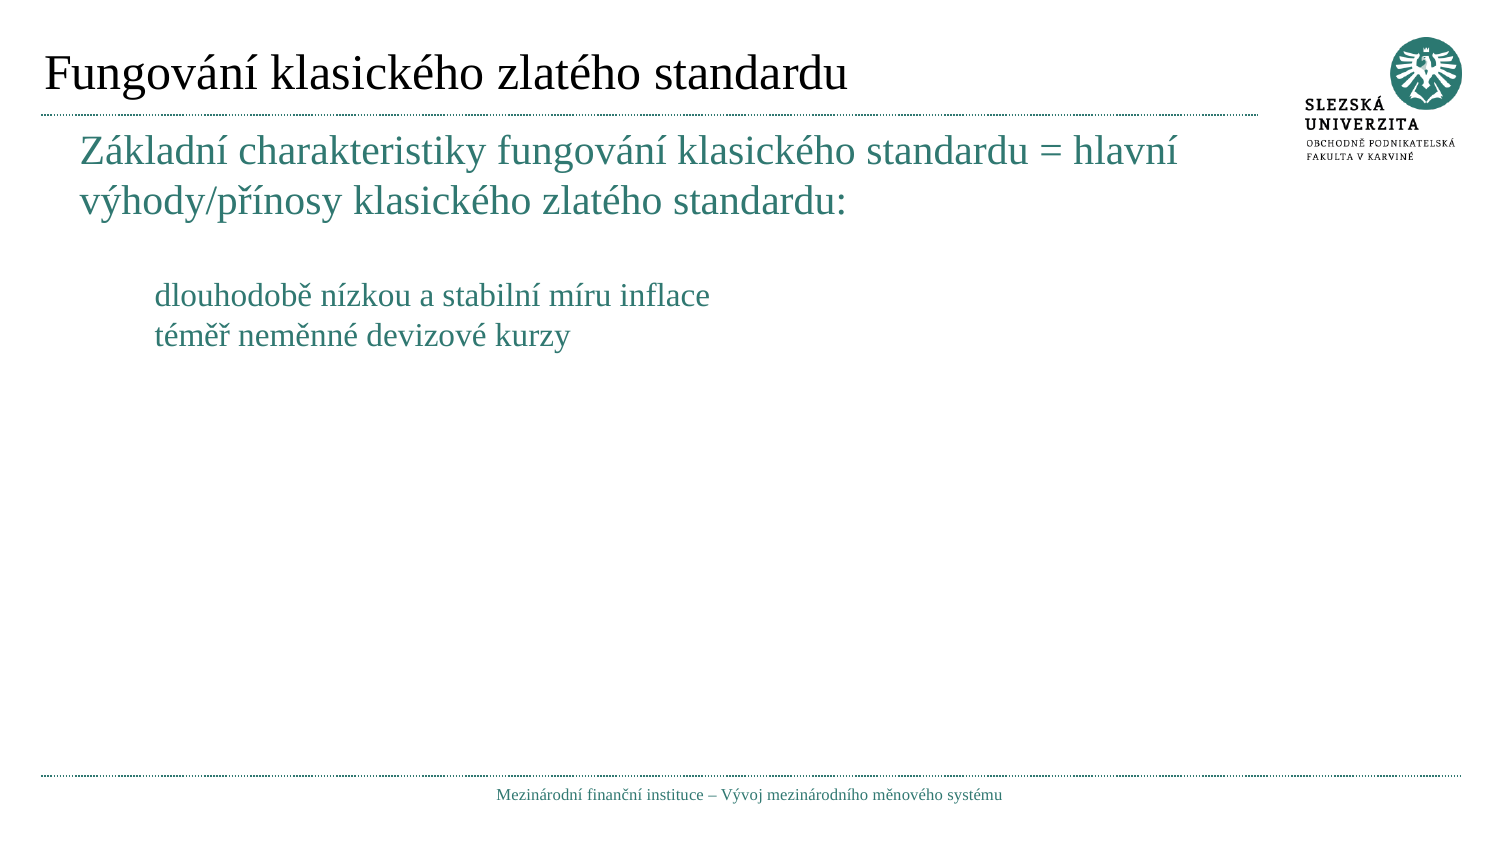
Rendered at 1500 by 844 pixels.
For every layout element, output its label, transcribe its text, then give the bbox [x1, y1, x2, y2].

text_box Mezinárodní finanční instituce – Vývoj mezinárodního měnového systému [442, 776, 1058, 811]
list Základní charakteristiky fungování klasického standardu = hlavní výhody/přínosy klasického zlatého standardu: dlouhodobě nízkou a stabilní míru inflace téměř neměnné devizové kurzy [64, 115, 1306, 741]
title Fungování klasického zlatého standardu [29, 32, 1275, 116]
picture [1305, 37, 1462, 160]
